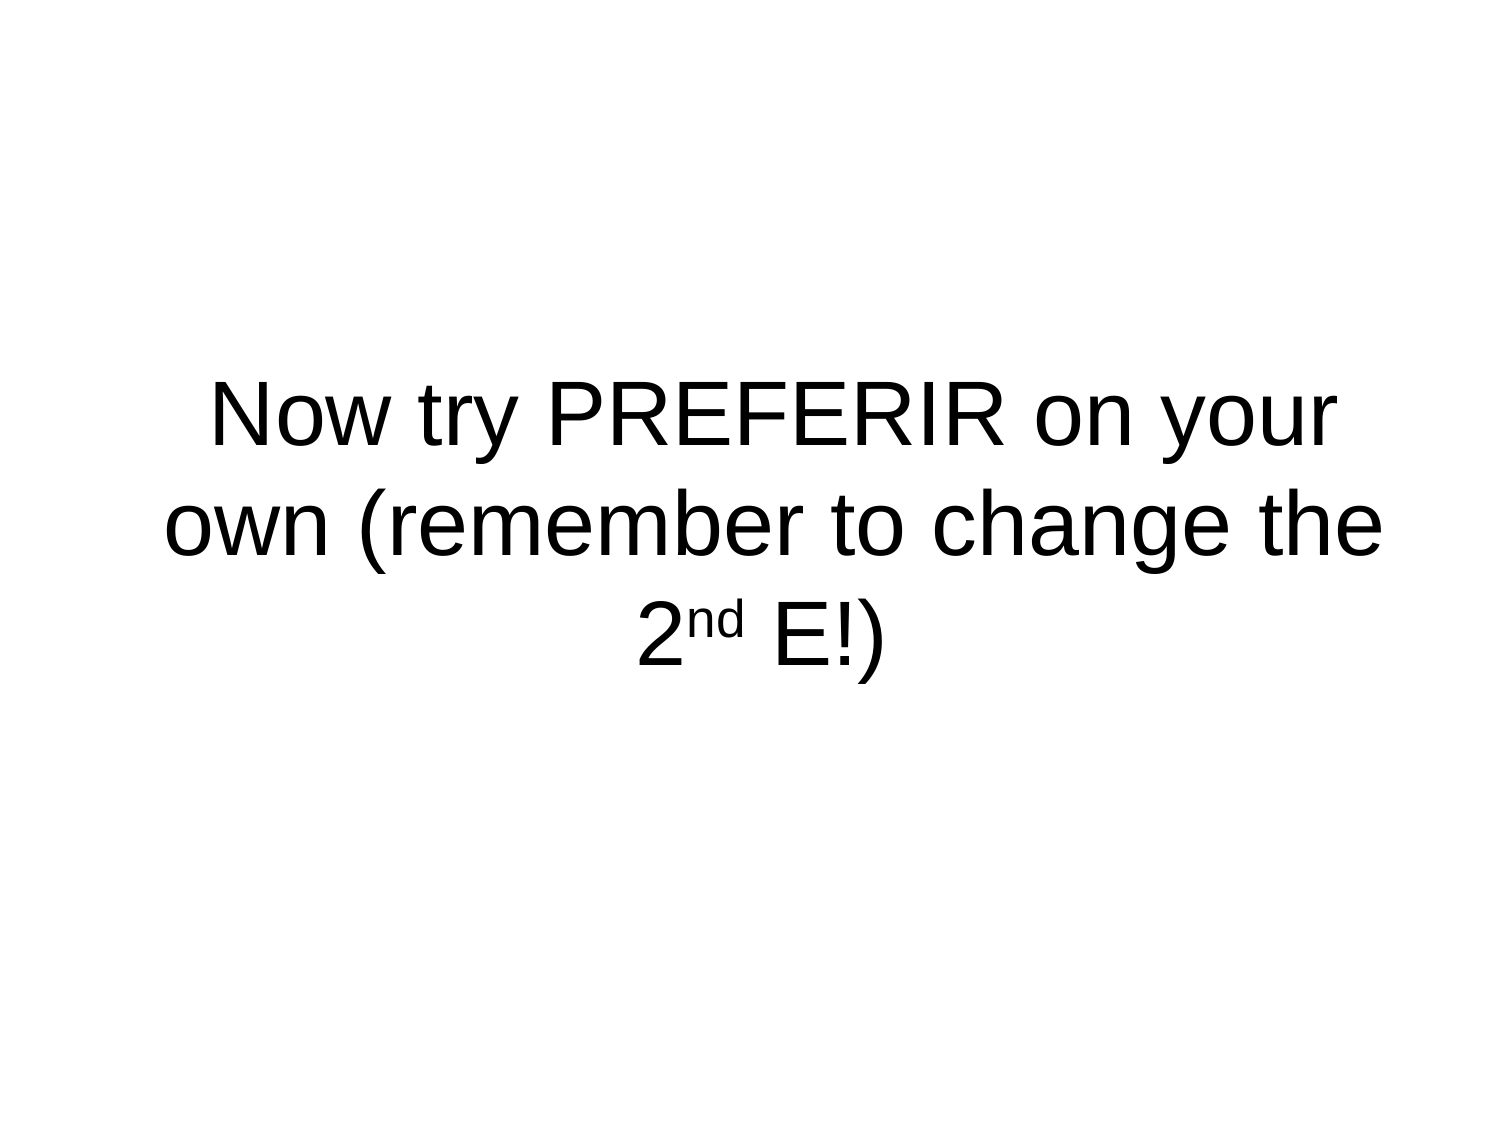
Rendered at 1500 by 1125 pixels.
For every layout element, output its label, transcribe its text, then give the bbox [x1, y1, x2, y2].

title Now try PREFERIR on your own (remember to change the 2nd E!) [99, 424, 1451, 613]
